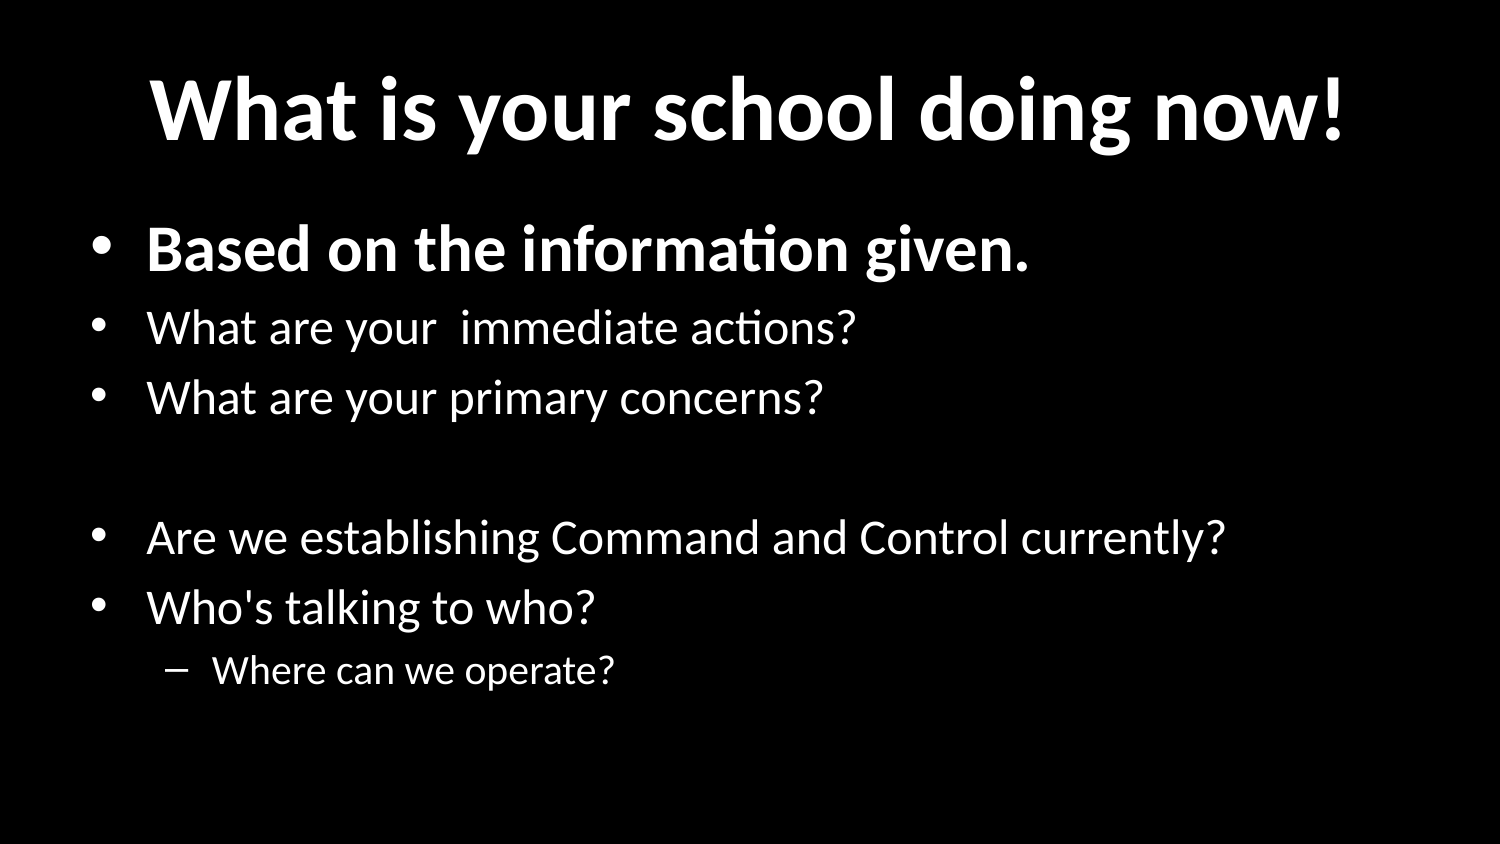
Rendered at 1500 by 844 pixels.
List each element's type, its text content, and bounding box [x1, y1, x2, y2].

title What is your school doing now! [75, 33, 1425, 175]
list Based on the information given. What are your immediate actions? What are your primary concerns? Are we establishing Command and Control currently? Who's talking to who? Where can we operate? [75, 196, 1425, 754]
